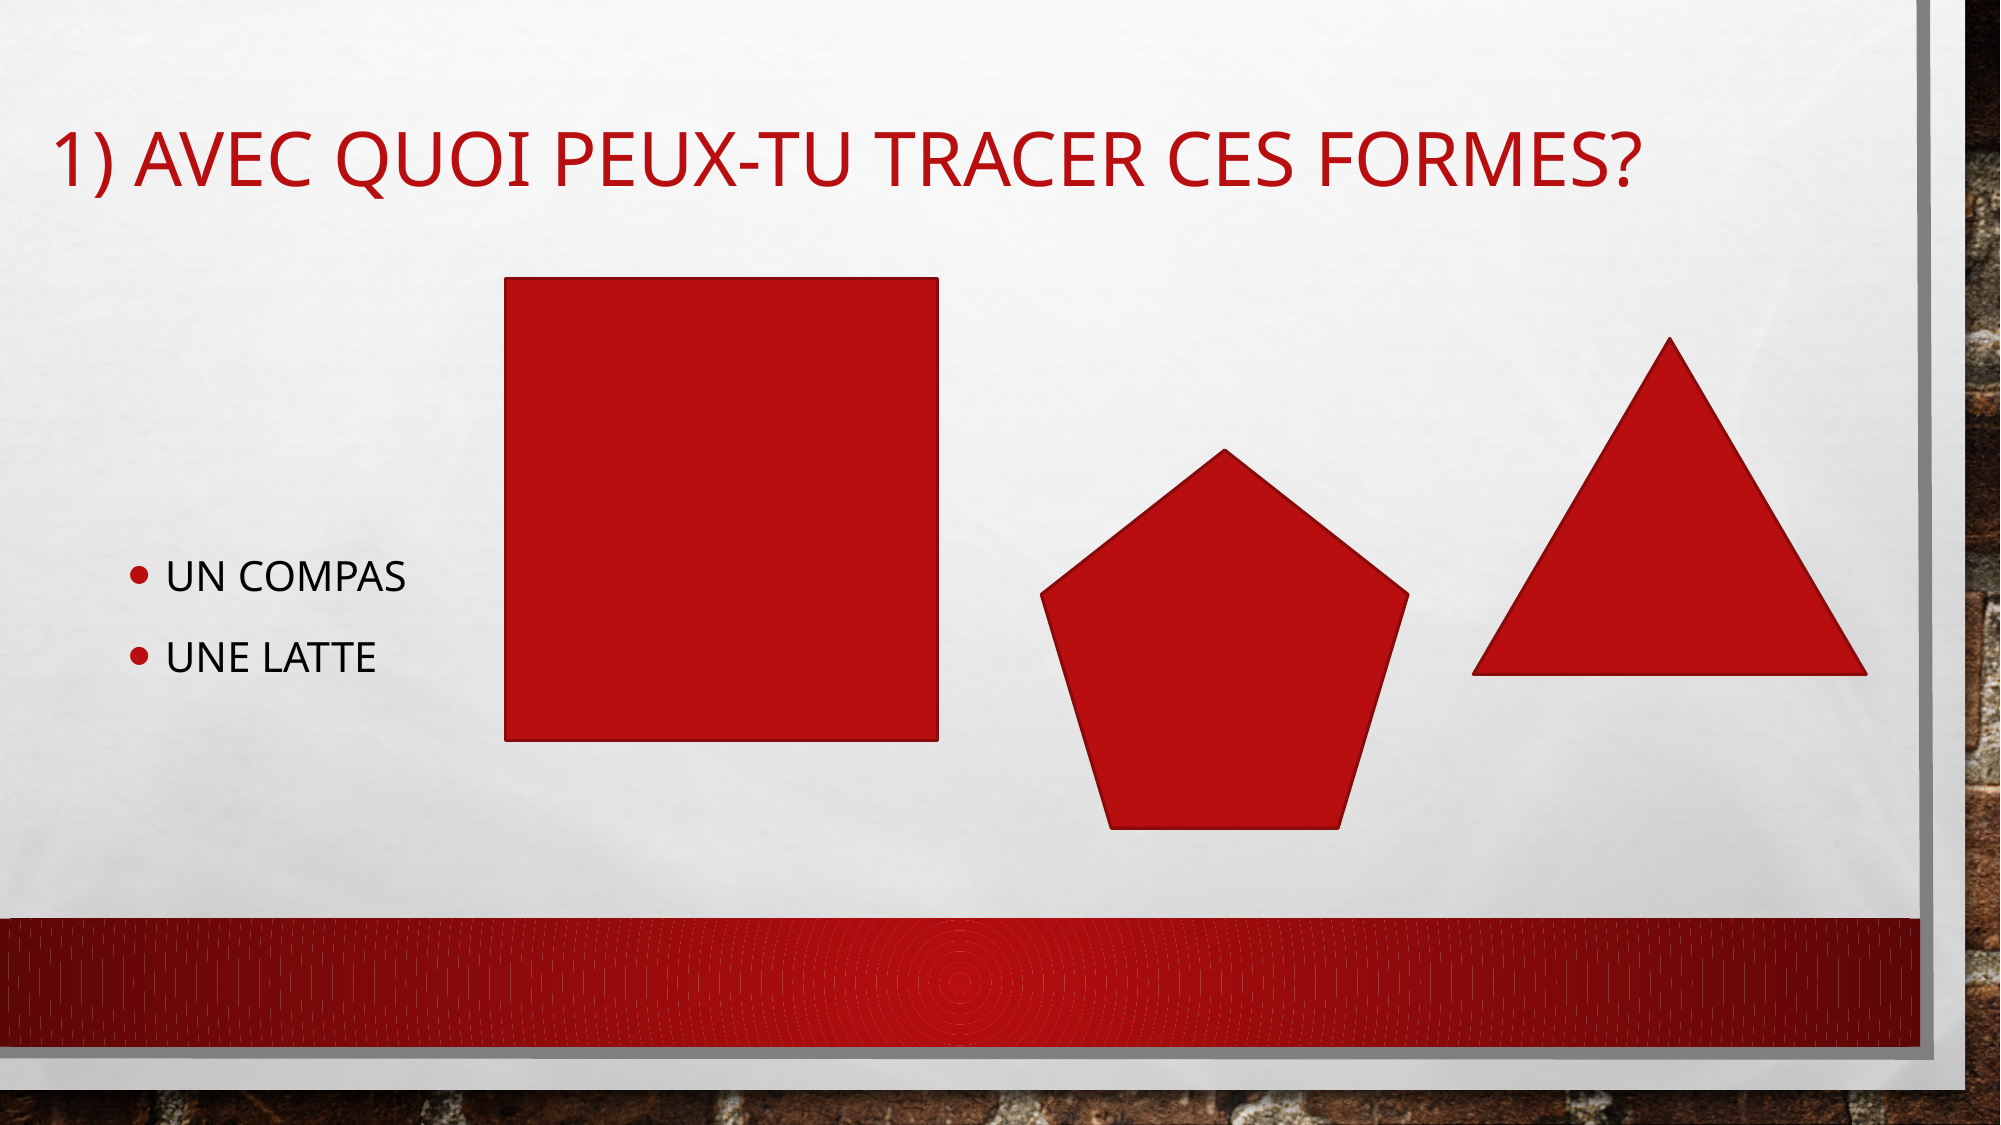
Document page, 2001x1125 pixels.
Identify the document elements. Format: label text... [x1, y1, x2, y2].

title 1) Avec quoi peux-tu tracer ces formes? [34, 112, 1819, 302]
text_box [1039, 448, 1410, 830]
picture [0, 0, 2000, 1125]
list Un compas Une latte [112, 338, 1818, 882]
text_box [504, 277, 939, 742]
text_box [1471, 336, 1868, 676]
